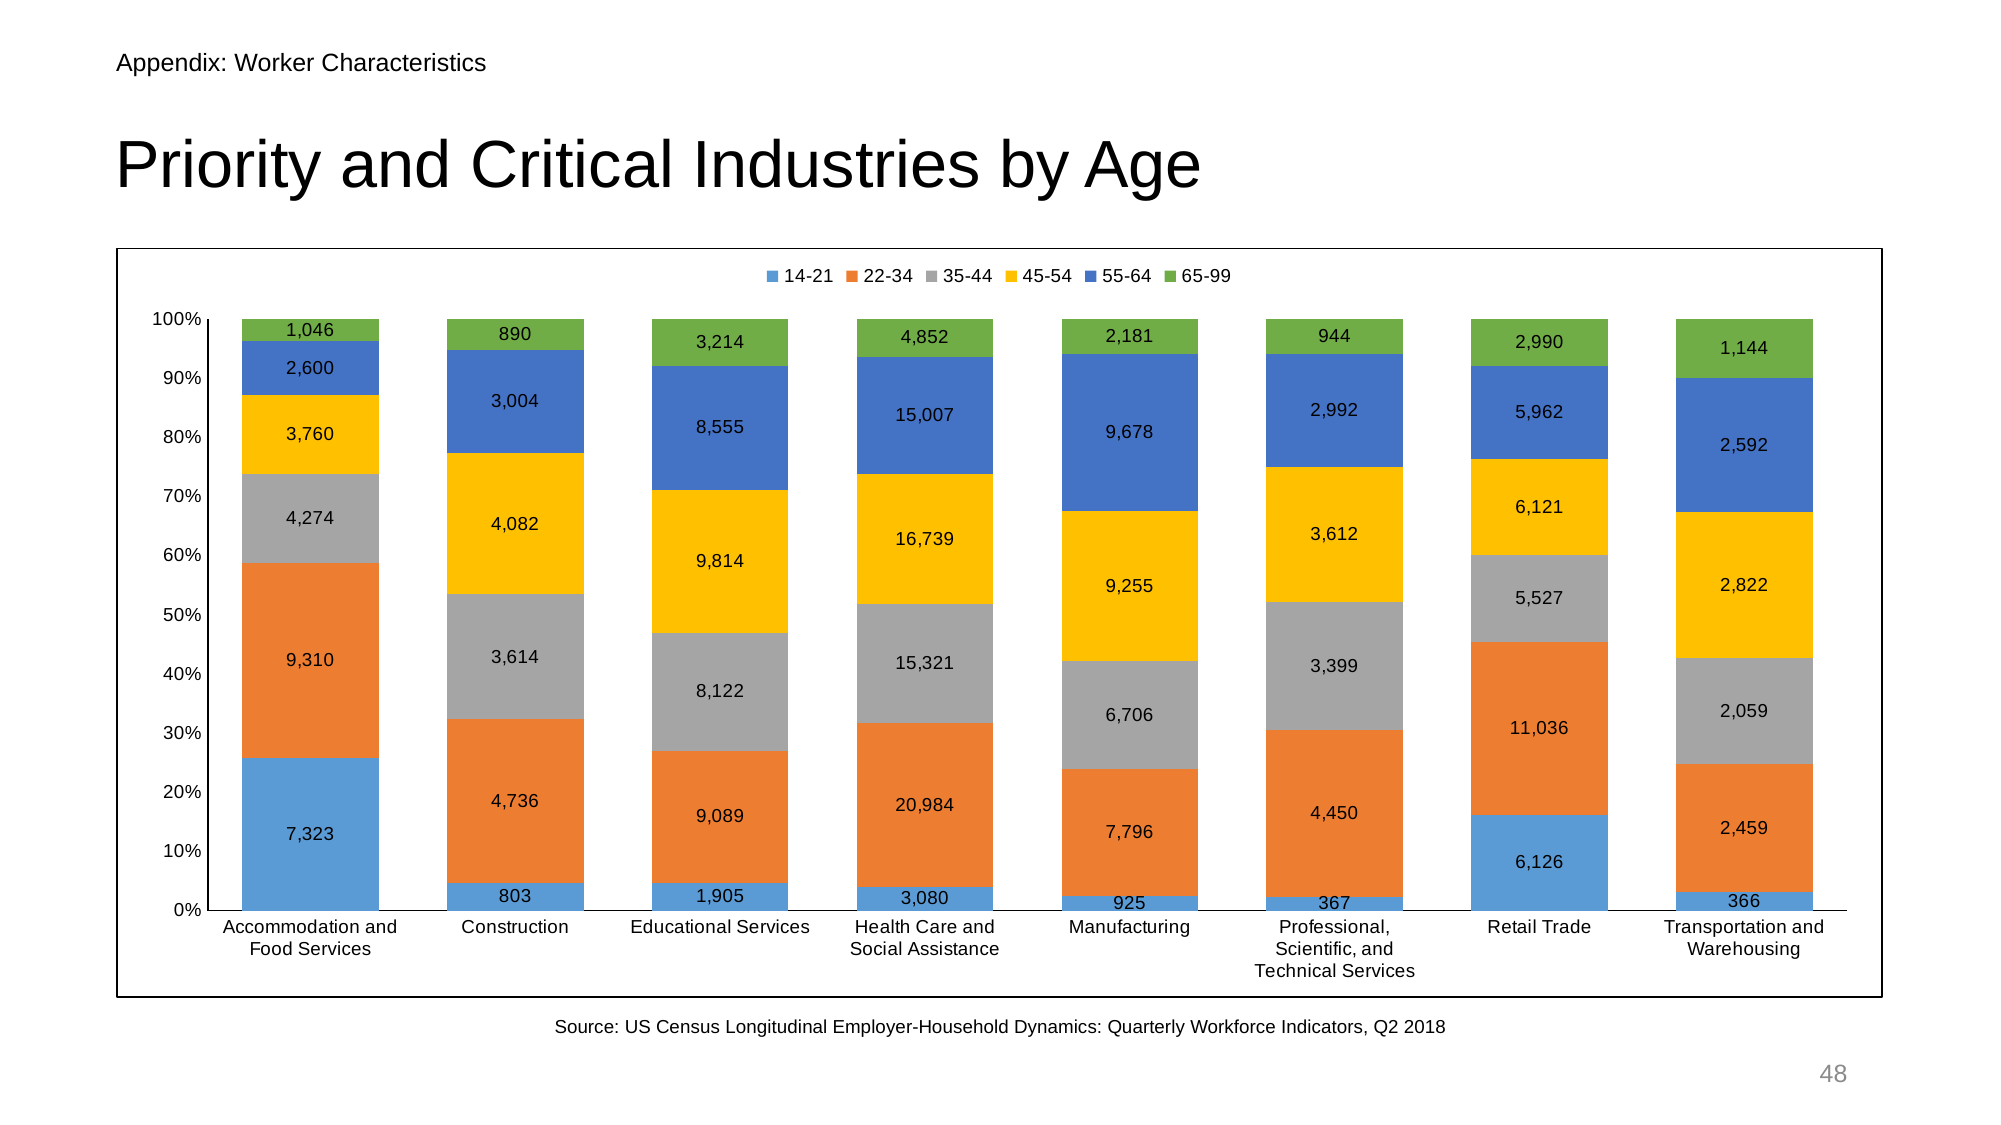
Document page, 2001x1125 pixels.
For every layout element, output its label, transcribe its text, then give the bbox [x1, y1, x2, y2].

slide_number 48 [1412, 1045, 1863, 1103]
text_box Source: US Census Longitudinal Employer-Household Dynamics: Quarterly Workforce Indicators, Q2 2018 [116, 1007, 1884, 1045]
text_box Priority and Critical Industries by Age [100, 99, 1900, 233]
chart [115, 247, 1883, 998]
text_box Appendix: Worker Characteristics [101, 39, 503, 85]
